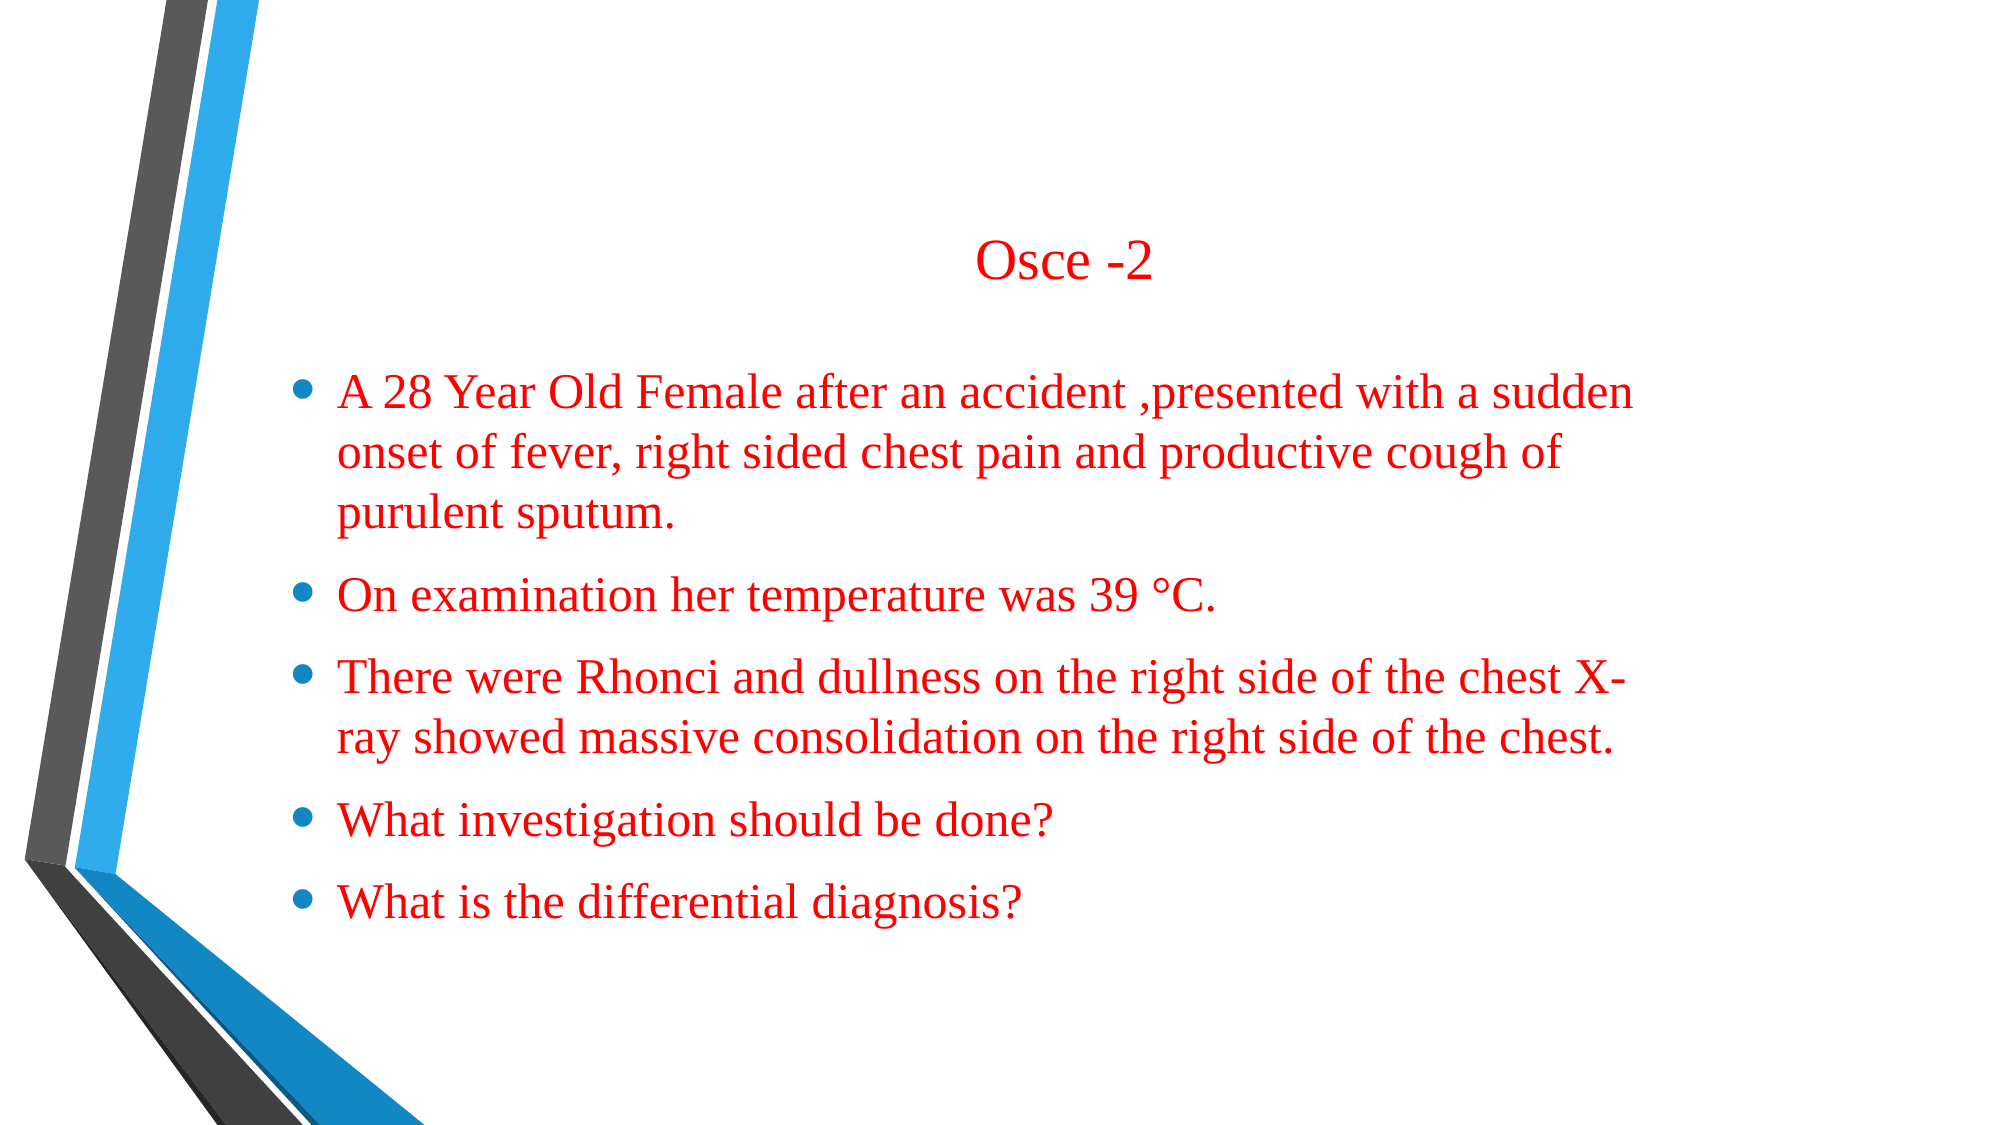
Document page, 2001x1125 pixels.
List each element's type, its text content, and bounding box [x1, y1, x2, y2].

list A 28 Year Old Female after an accident ,presented with a sudden onset of fever, right sided chest pain and productive cough of purulent sputum. On examination her temperature was 39 °C. There were Rhonci and dullness on the right side of the chest X-ray showed massive consolidation on the right side of the chest. What investigation should be done? What is the differential diagnosis? [275, 282, 1675, 1006]
title Osce -2 [243, 112, 1887, 400]
